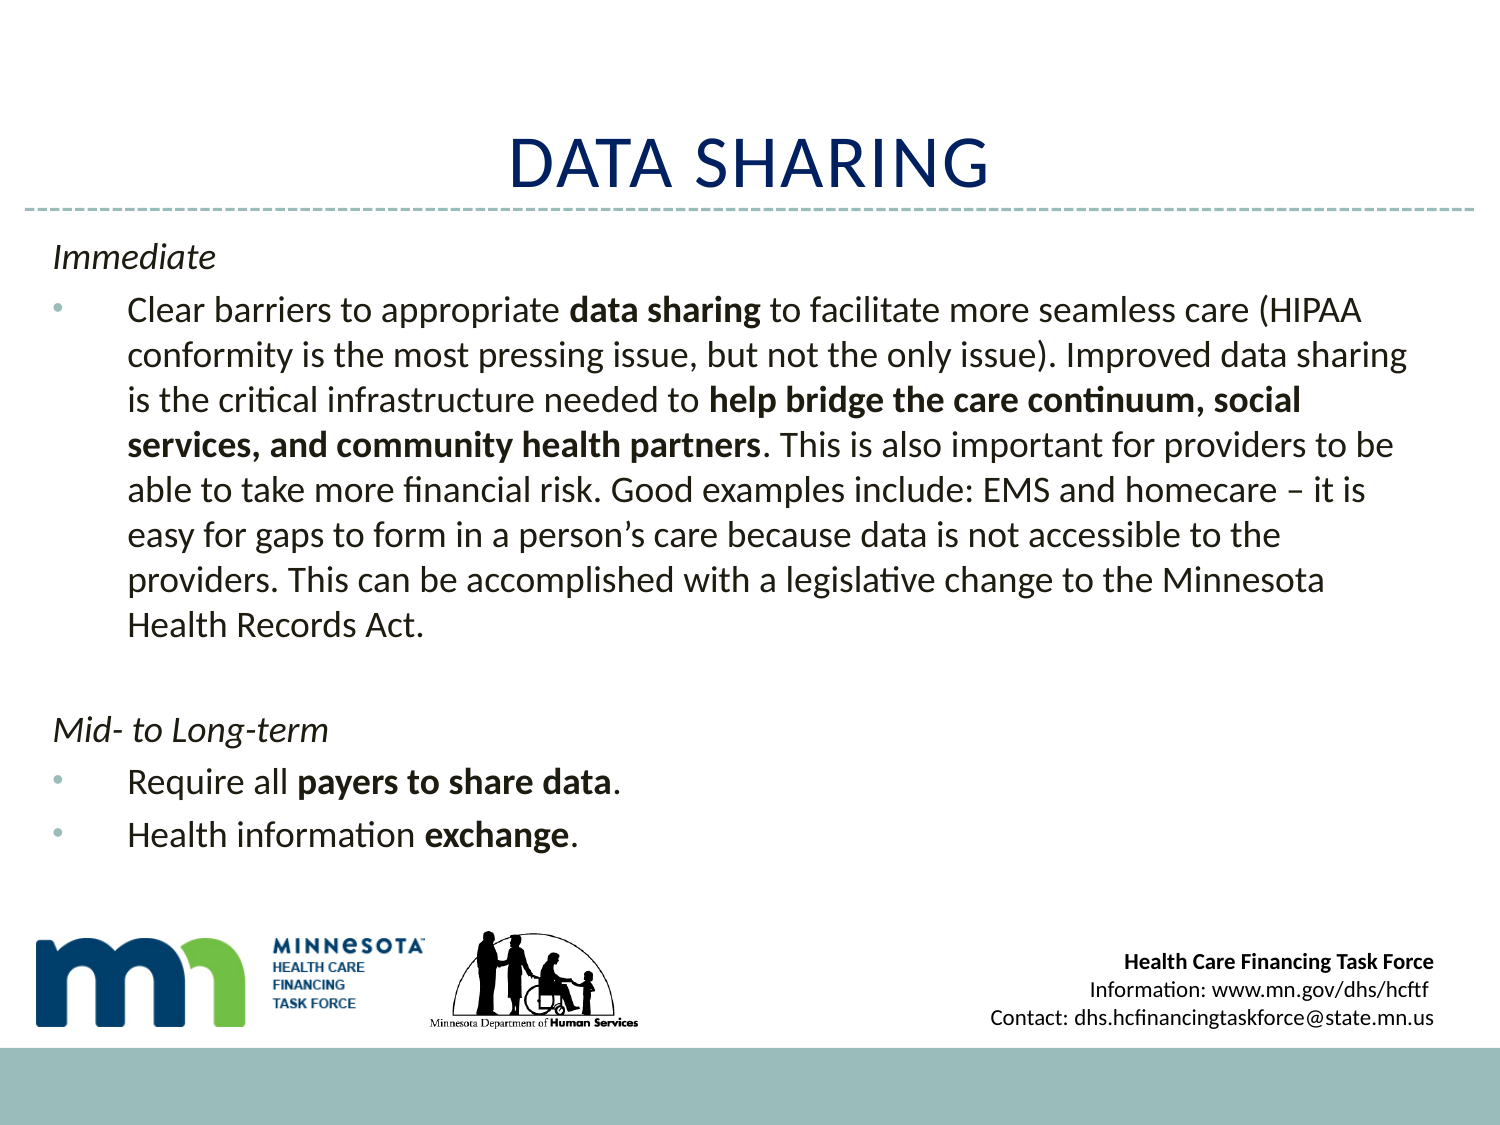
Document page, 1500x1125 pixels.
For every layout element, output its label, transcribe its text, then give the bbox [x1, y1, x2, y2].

picture [429, 930, 638, 1029]
list Immediate Clear barriers to appropriate data sharing to facilitate more seamless care (HIPAA conformity is the most pressing issue, but not the only issue). Improved data sharing is the critical infrastructure needed to help bridge the care continuum, social services, and community health partners. This is also important for providers to be able to take more financial risk. Good examples include: EMS and homecare – it is easy for gaps to form in a person’s care because data is not accessible to the providers. This can be accomplished with a legislative change to the Minnesota Health Records Act. Mid- to Long-term Require all payers to share data. Health information exchange. [37, 224, 1433, 912]
title DATA SHARING [49, 37, 1450, 210]
picture [36, 938, 425, 1027]
